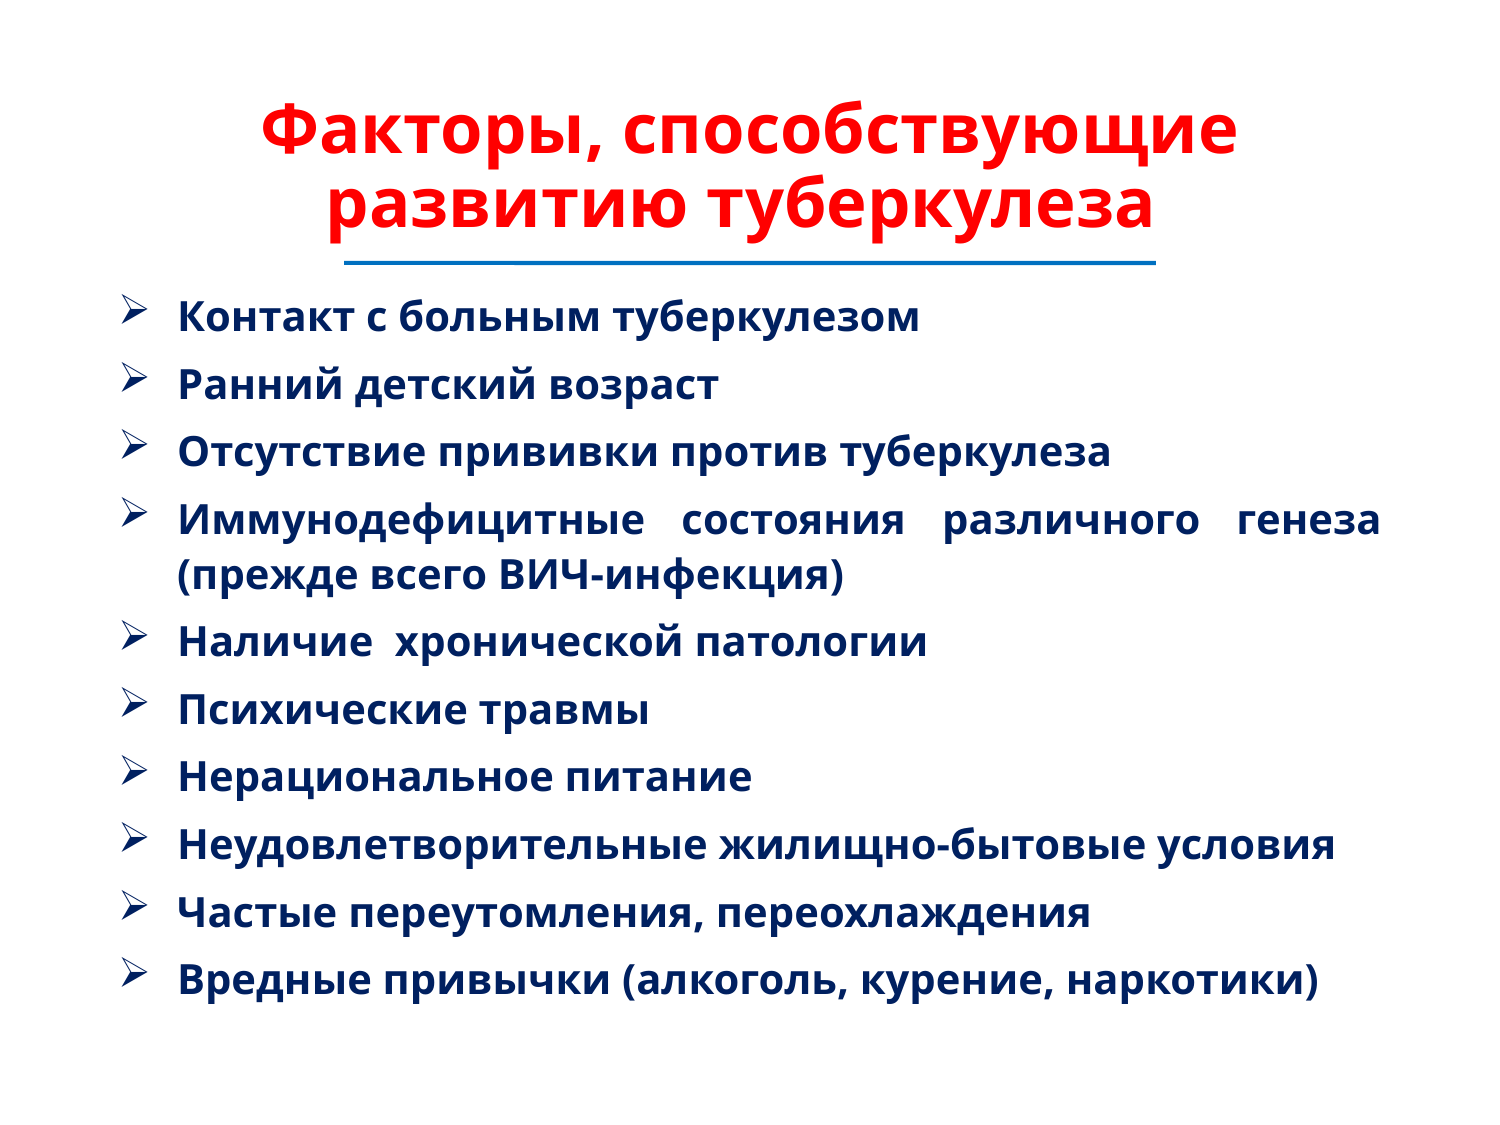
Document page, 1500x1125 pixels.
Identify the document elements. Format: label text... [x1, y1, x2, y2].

title Факторы, способствующие развитию туберкулеза [103, 59, 1397, 277]
list Контакт с больным туберкулезом Ранний детский возраст Отсутствие прививки против туберкулеза Иммунодефицитные состояния различного генеза (прежде всего ВИЧ-инфекция) Наличие хронической патологии Психические травмы Нерациональное питание Неудовлетворительные жилищно-бытовые условия Частые переутомления, переохлаждения Вредные привычки (алкоголь, курение, наркотики) [103, 277, 1397, 1068]
